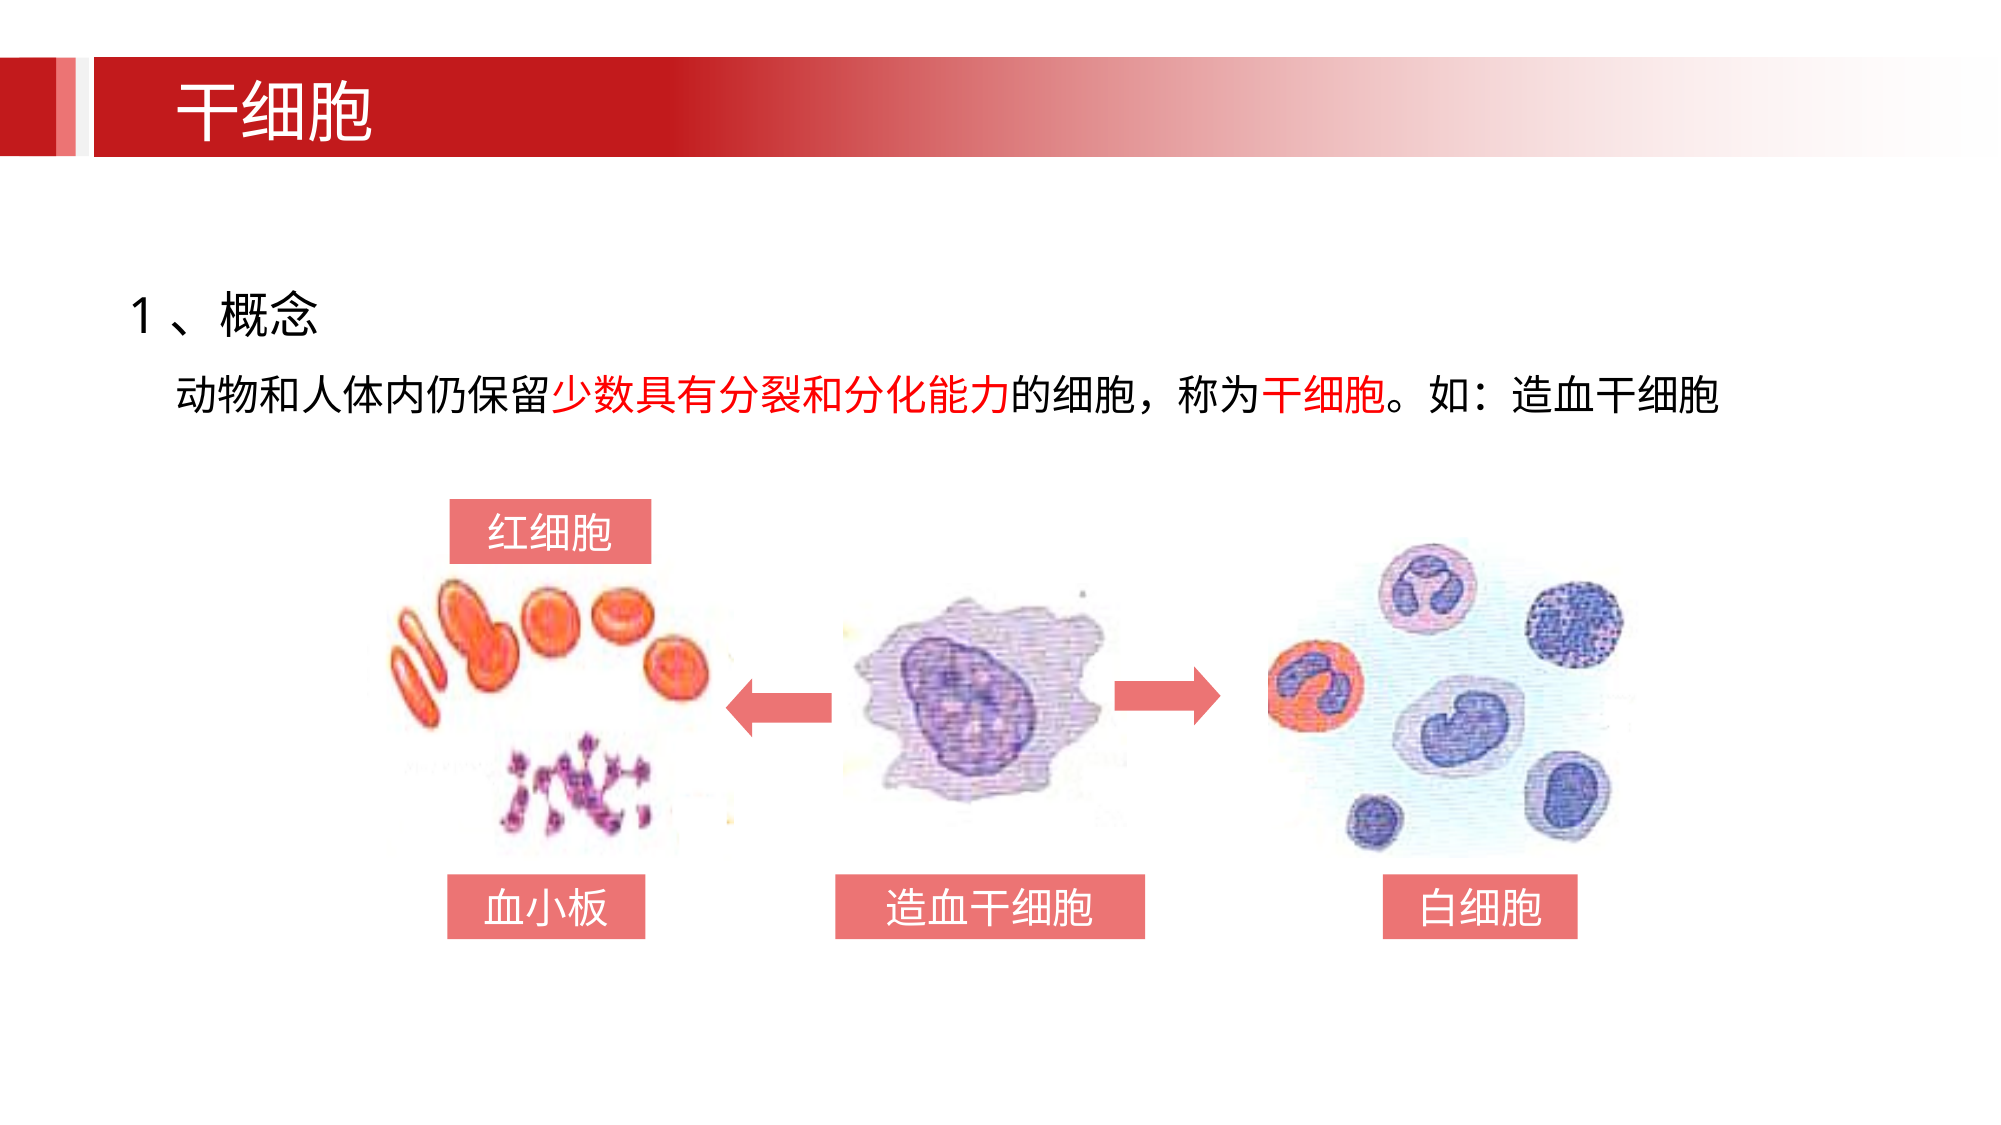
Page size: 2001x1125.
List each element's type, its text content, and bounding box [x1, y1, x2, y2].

picture [1268, 537, 1641, 858]
text_box 干细胞 [164, 60, 385, 160]
text_box [1127, 666, 1221, 726]
picture [367, 554, 734, 861]
text_box 白细胞 [1382, 874, 1578, 940]
text_box [734, 678, 832, 738]
text_box 血小板 [447, 874, 646, 940]
text_box 造血干细胞 [835, 874, 1146, 940]
text_box 1、概念 动物和人体内仍保留少数具有分裂和分化能力的细胞，称为干细胞。如：造血干细胞 [114, 246, 1865, 426]
picture [843, 583, 1127, 827]
text_box 红细胞 [449, 499, 652, 554]
